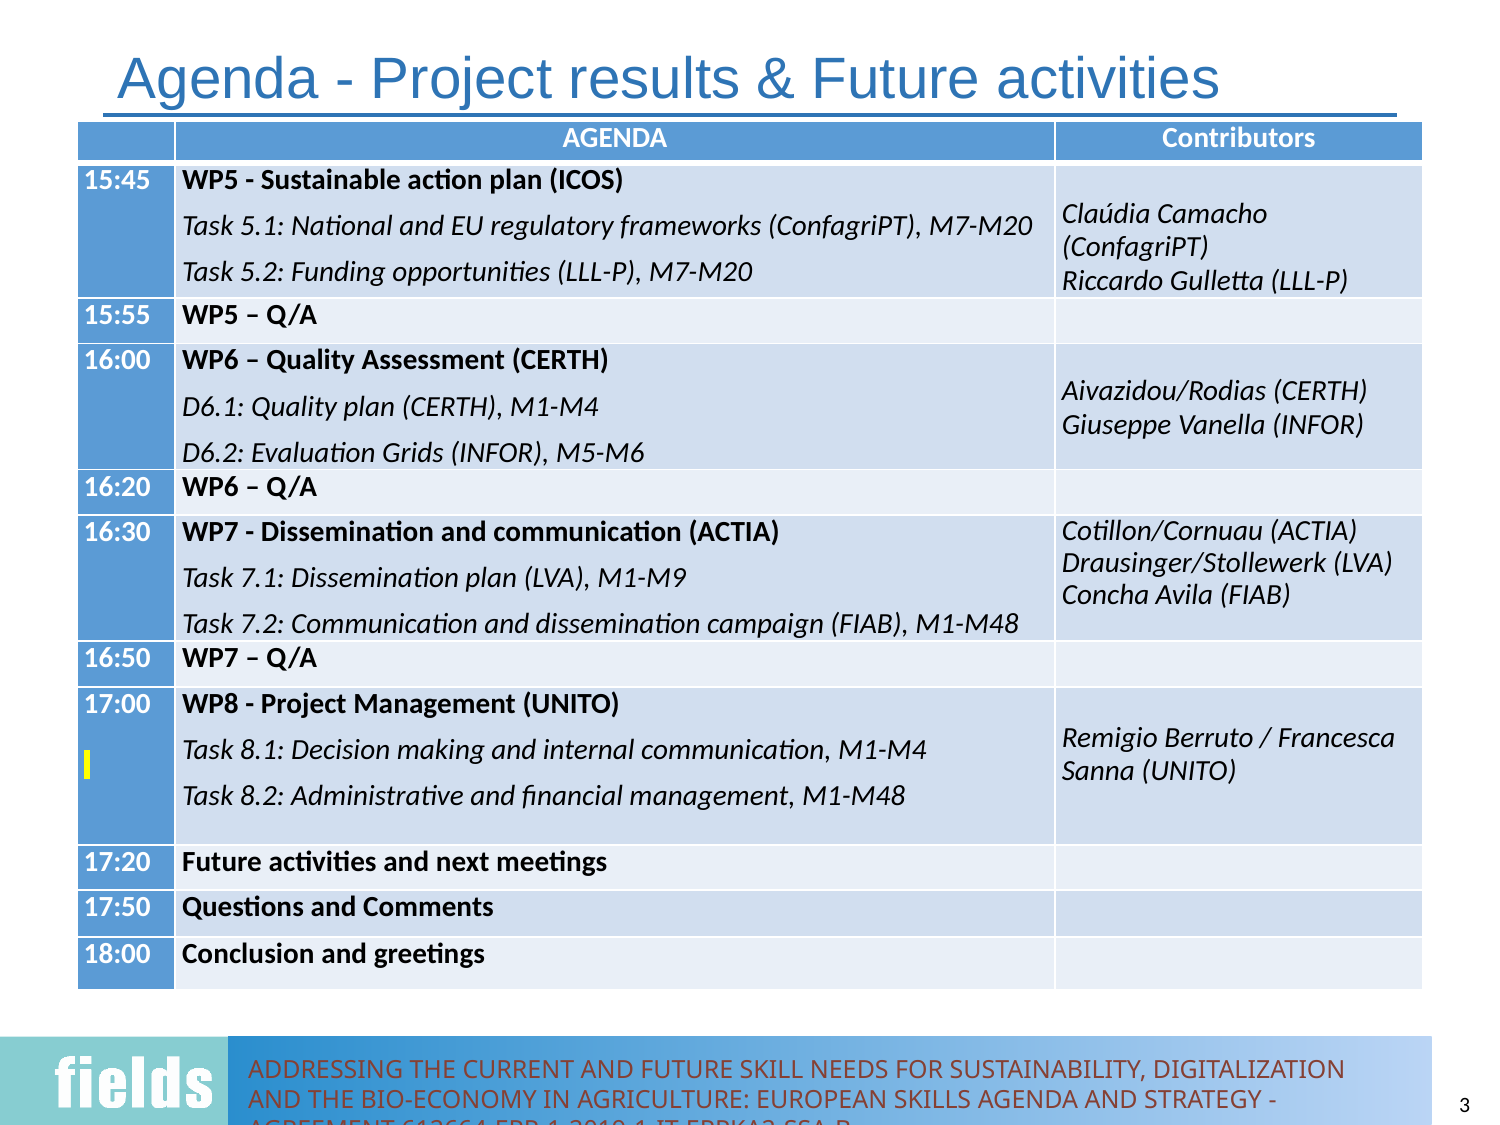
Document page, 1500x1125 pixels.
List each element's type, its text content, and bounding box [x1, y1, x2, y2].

table_cell 17:50 [78, 891, 174, 936]
table_cell 16:20 [78, 470, 174, 514]
table_cell WP6 – Quality Assessment (CERTH) D6.1: Quality plan (CERTH), M1-M4 D6.2: Evaluation Grids (INFOR), M5-M6 [176, 344, 1054, 469]
table_cell Future activities and next meetings [176, 846, 1054, 889]
table_cell Aivazidou/Rodias (CERTH) Giuseppe Vanella (INFOR) [1056, 344, 1422, 469]
table_cell 16:50 [78, 642, 174, 686]
table_cell WP6 – Q/A [176, 470, 1054, 514]
table_cell [1056, 642, 1422, 686]
table_cell 16:30 [78, 516, 174, 640]
table_cell WP8 - Project Management (UNITO) Task 8.1: Decision making and internal communication, M1-M4 Task 8.2: Administrative and financial management, M1-M48 [176, 688, 1054, 844]
table_cell 15:45 [78, 166, 174, 297]
table_cell [1056, 470, 1422, 514]
table_cell WP5 – Q/A [176, 299, 1054, 343]
table_cell 17:00 [78, 688, 174, 844]
table_cell 17:20 [78, 846, 174, 889]
table_cell WP7 - Dissemination and communication (ACTIA) Task 7.1: Dissemination plan (LVA), M1-M9 Task 7.2: Communication and dissemination campaign (FIAB), M1-M48 [176, 516, 1054, 640]
table_header Contributors [1056, 122, 1422, 160]
table_cell 15:55 [78, 299, 174, 343]
table_cell Remigio Berruto / Francesca Sanna (UNITO) [1056, 688, 1422, 844]
slide_number 3 [1147, 1085, 1486, 1123]
table_cell Questions and Comments [176, 891, 1054, 936]
table_header AGENDA [176, 122, 1054, 160]
table_header [78, 122, 174, 160]
table_cell WP5 - Sustainable action plan (ICOS) Task 5.1: National and EU regulatory frameworks (ConfagriPT), M7-M20 Task 5.2: Funding opportunities (LLL-P), M7-M20 [176, 166, 1054, 297]
table_cell 18:00 [78, 938, 174, 989]
table_cell Cotillon/Cornuau (ACTIA) Drausinger/Stollewerk (LVA) Concha Avila (FIAB) [1056, 516, 1422, 640]
table_cell [1056, 299, 1422, 343]
table_cell WP7 – Q/A [176, 642, 1054, 686]
table_cell 16:00 [78, 344, 174, 469]
table_cell [1056, 846, 1422, 889]
picture [52, 1056, 212, 1108]
title Agenda - Project results & Future activities [103, 40, 1397, 120]
table_cell Conclusion and greetings [176, 938, 1054, 989]
table_cell Claúdia Camacho (ConfagriPT) Riccardo Gulletta (LLL-P) [1056, 166, 1422, 297]
table_cell [1056, 938, 1422, 989]
table_cell [1056, 891, 1422, 936]
